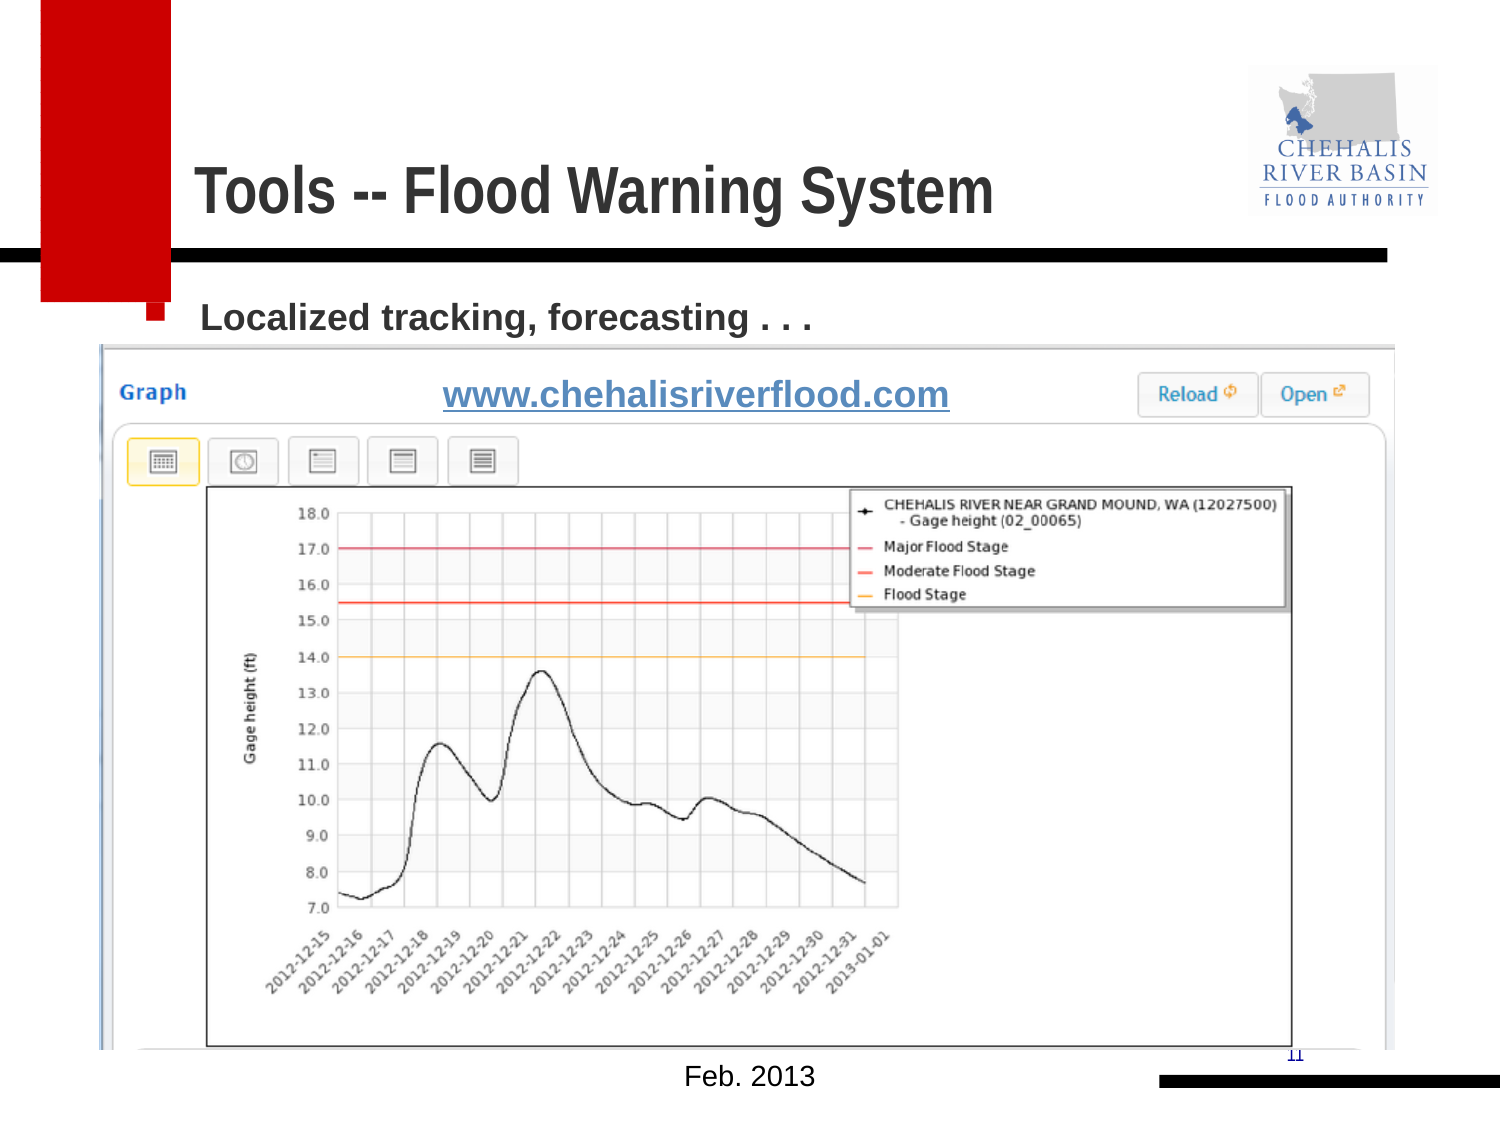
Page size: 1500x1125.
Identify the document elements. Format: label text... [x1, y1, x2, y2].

picture [99, 344, 1395, 1051]
title Tools -- Flood Warning System [179, 46, 1455, 235]
list Localized tracking, forecasting . . . [128, 288, 1500, 350]
footer Feb. 2013 [512, 1058, 988, 1101]
picture [1247, 65, 1438, 217]
